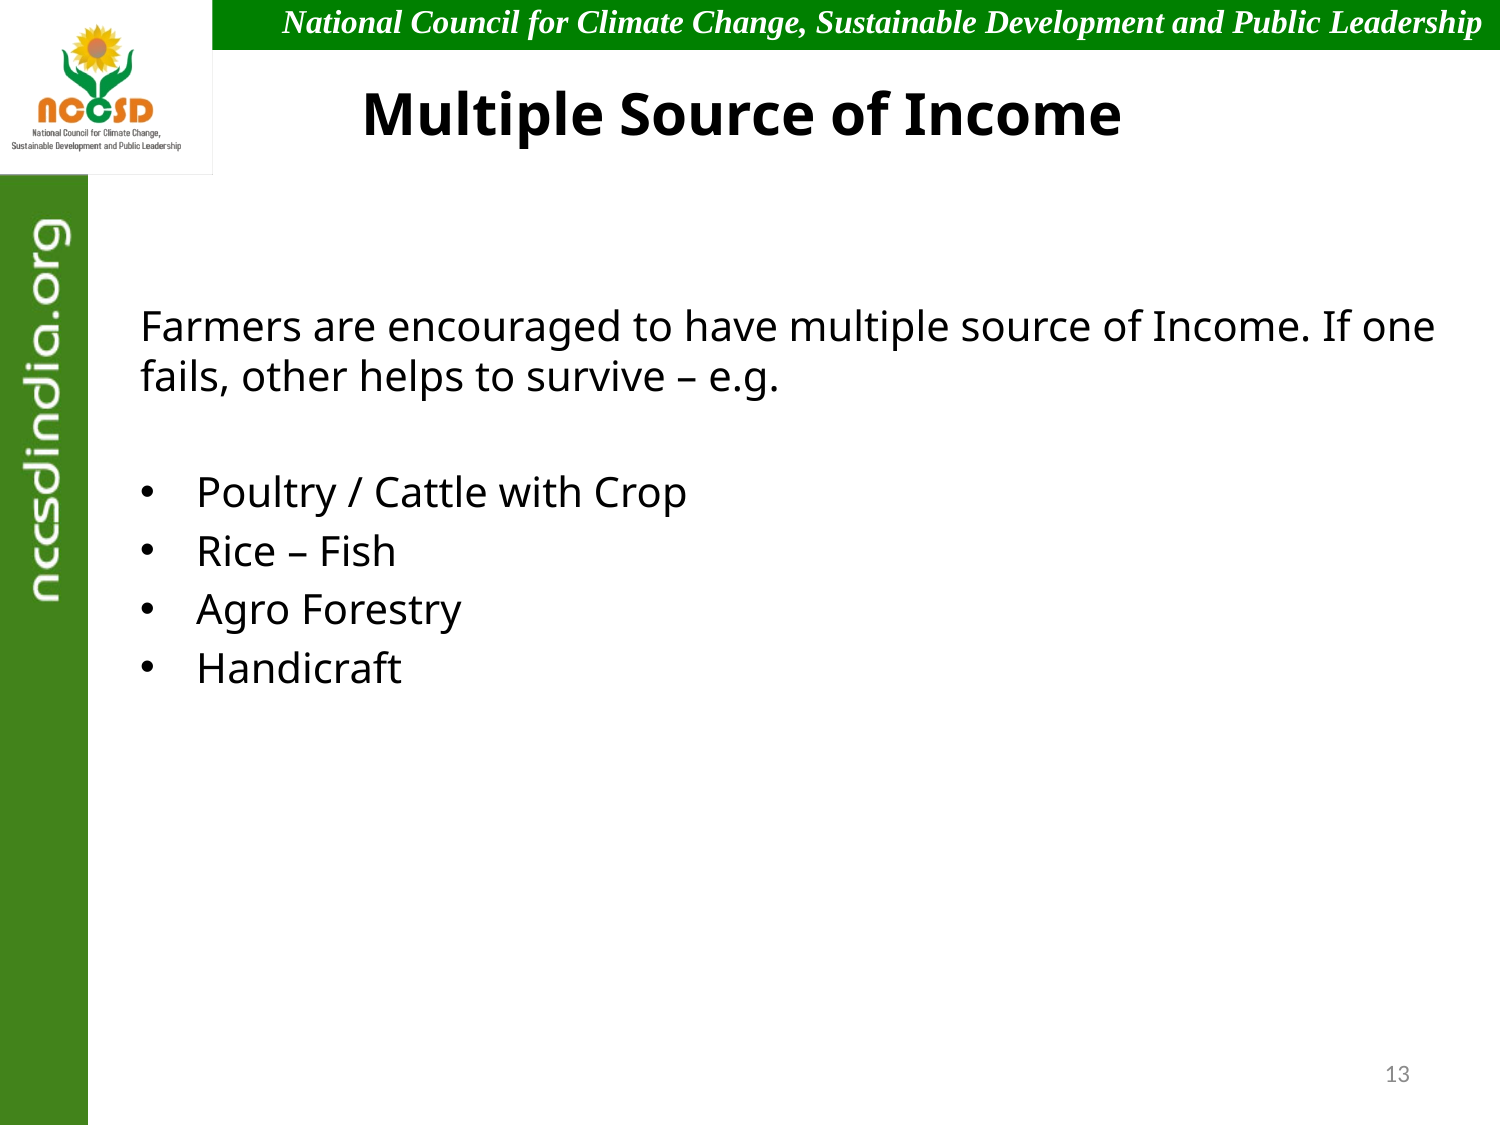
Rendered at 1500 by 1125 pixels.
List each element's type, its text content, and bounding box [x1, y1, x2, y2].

text_box National Council for Climate Change, Sustainable Development and Public Leadership [216, 0, 1500, 50]
picture [0, 0, 213, 1125]
list Farmers are encouraged to have multiple source of Income. If one fails, other helps to survive – e.g. Poultry / Cattle with Crop Rice – Fish Agro Forestry Handicraft [125, 174, 1475, 1075]
slide_number 13 [1074, 1042, 1425, 1103]
title Multiple Source of Income [216, 62, 1425, 163]
